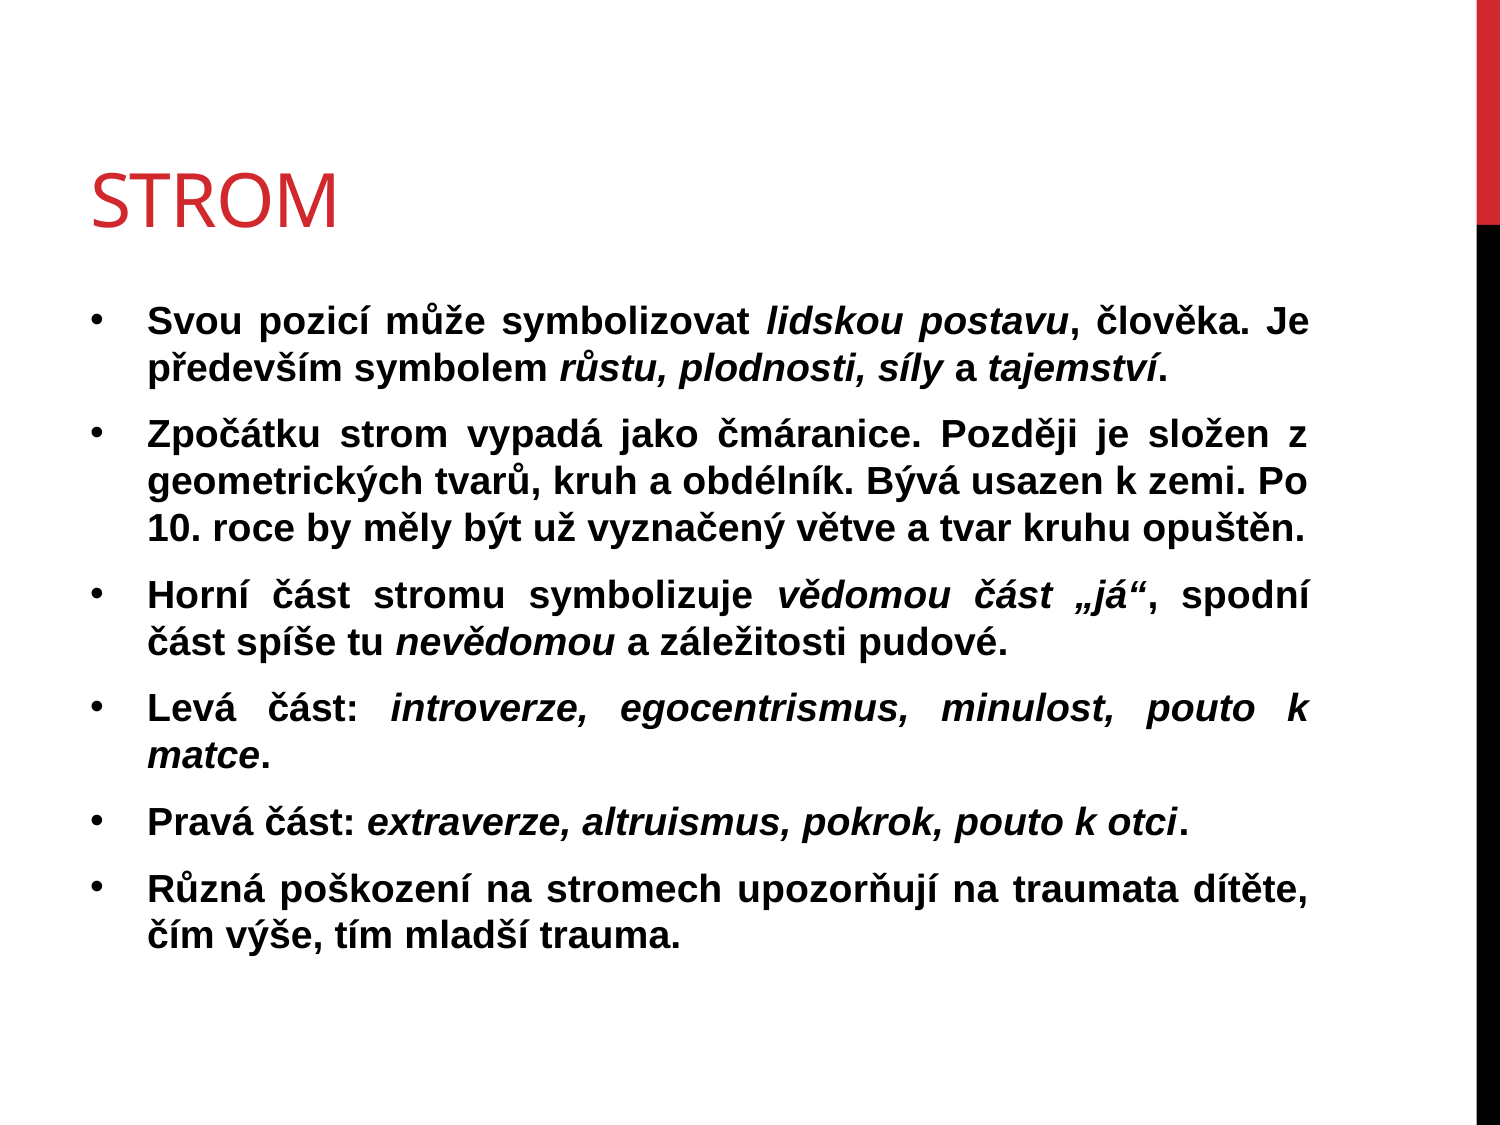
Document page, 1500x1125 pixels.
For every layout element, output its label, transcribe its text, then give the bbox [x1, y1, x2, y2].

title strom [75, 25, 1025, 250]
list Svou pozicí může symbolizovat lidskou postavu, člověka. Je především symbolem růstu, plodnosti, síly a tajemství. Zpočátku strom vypadá jako čmáranice. Později je složen z geometrických tvarů, kruh a obdélník. Bývá usazen k zemi. Po 10. roce by měly být už vyznačený větve a tvar kruhu opuštěn. Horní část stromu symbolizuje vědomou část „já“, spodní část spíše tu nevědomou a záležitosti pudové. Levá část: introverze, egocentrismus, minulost, pouto k matce. Pravá část: extraverze, altruismus, pokrok, pouto k otci. Různá poškození na stromech upozorňují na traumata dítěte, čím výše, tím mladší trauma. [75, 287, 1325, 1005]
